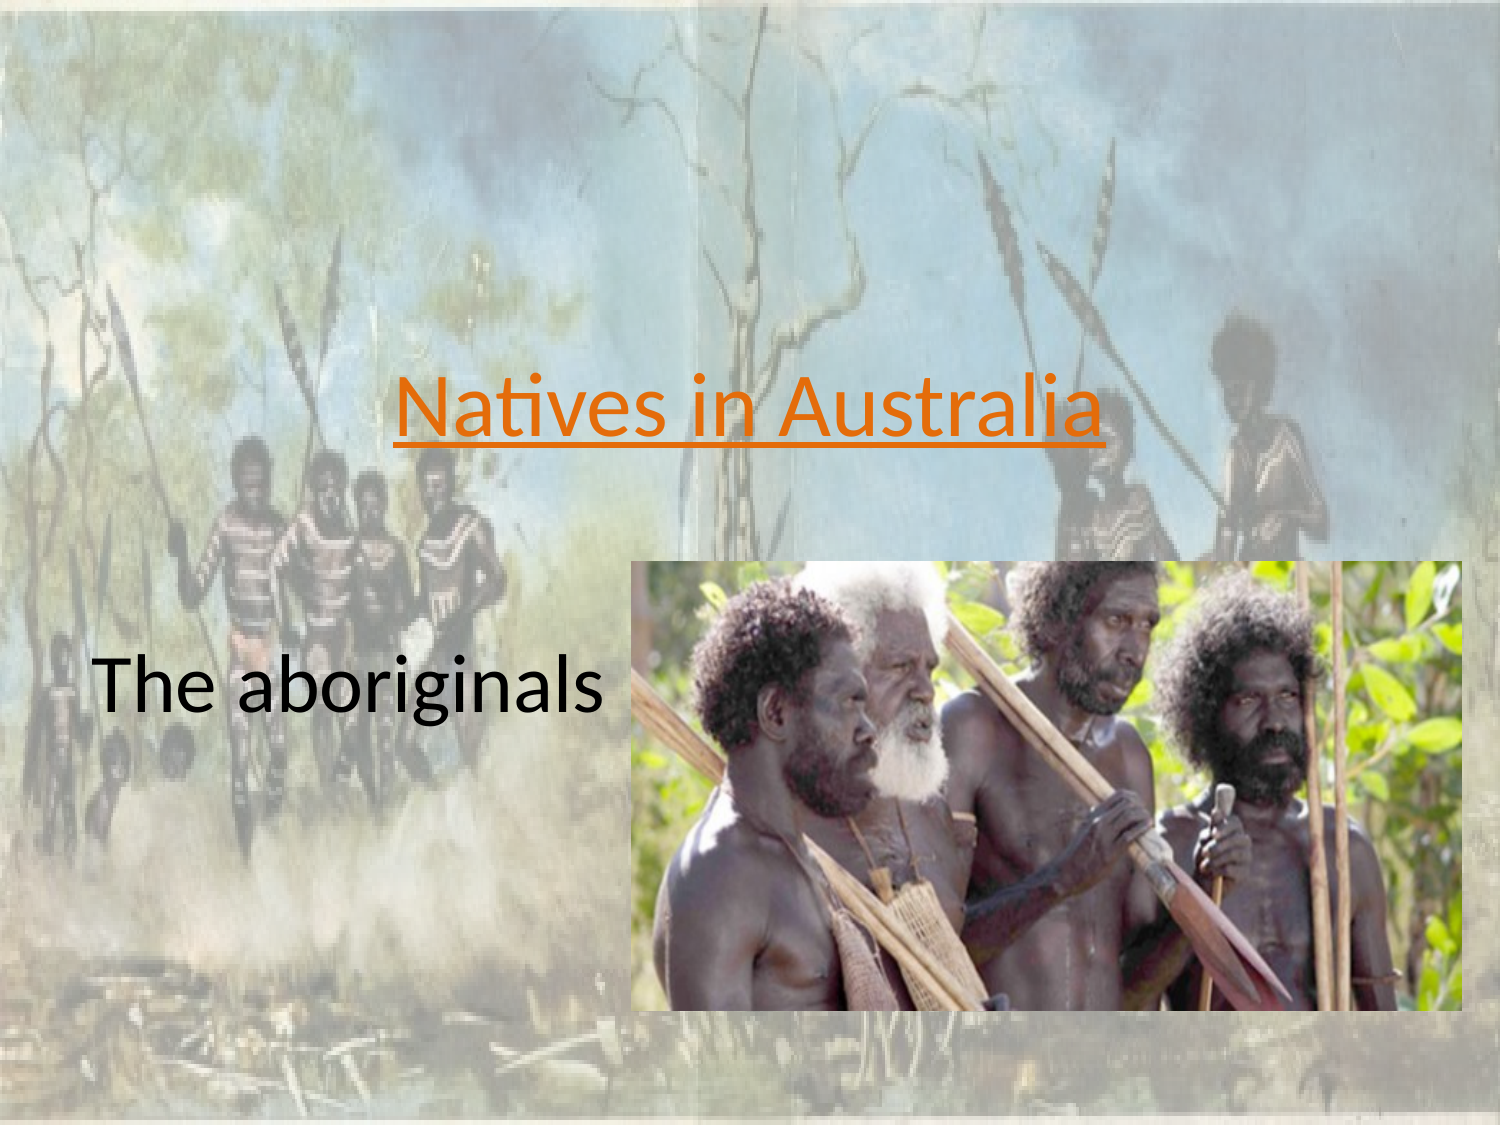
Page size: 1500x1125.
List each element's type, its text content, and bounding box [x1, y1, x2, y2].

title Natives in Australia [112, 278, 1388, 521]
picture [631, 560, 1462, 1011]
subtitle The aboriginals [76, 621, 626, 894]
